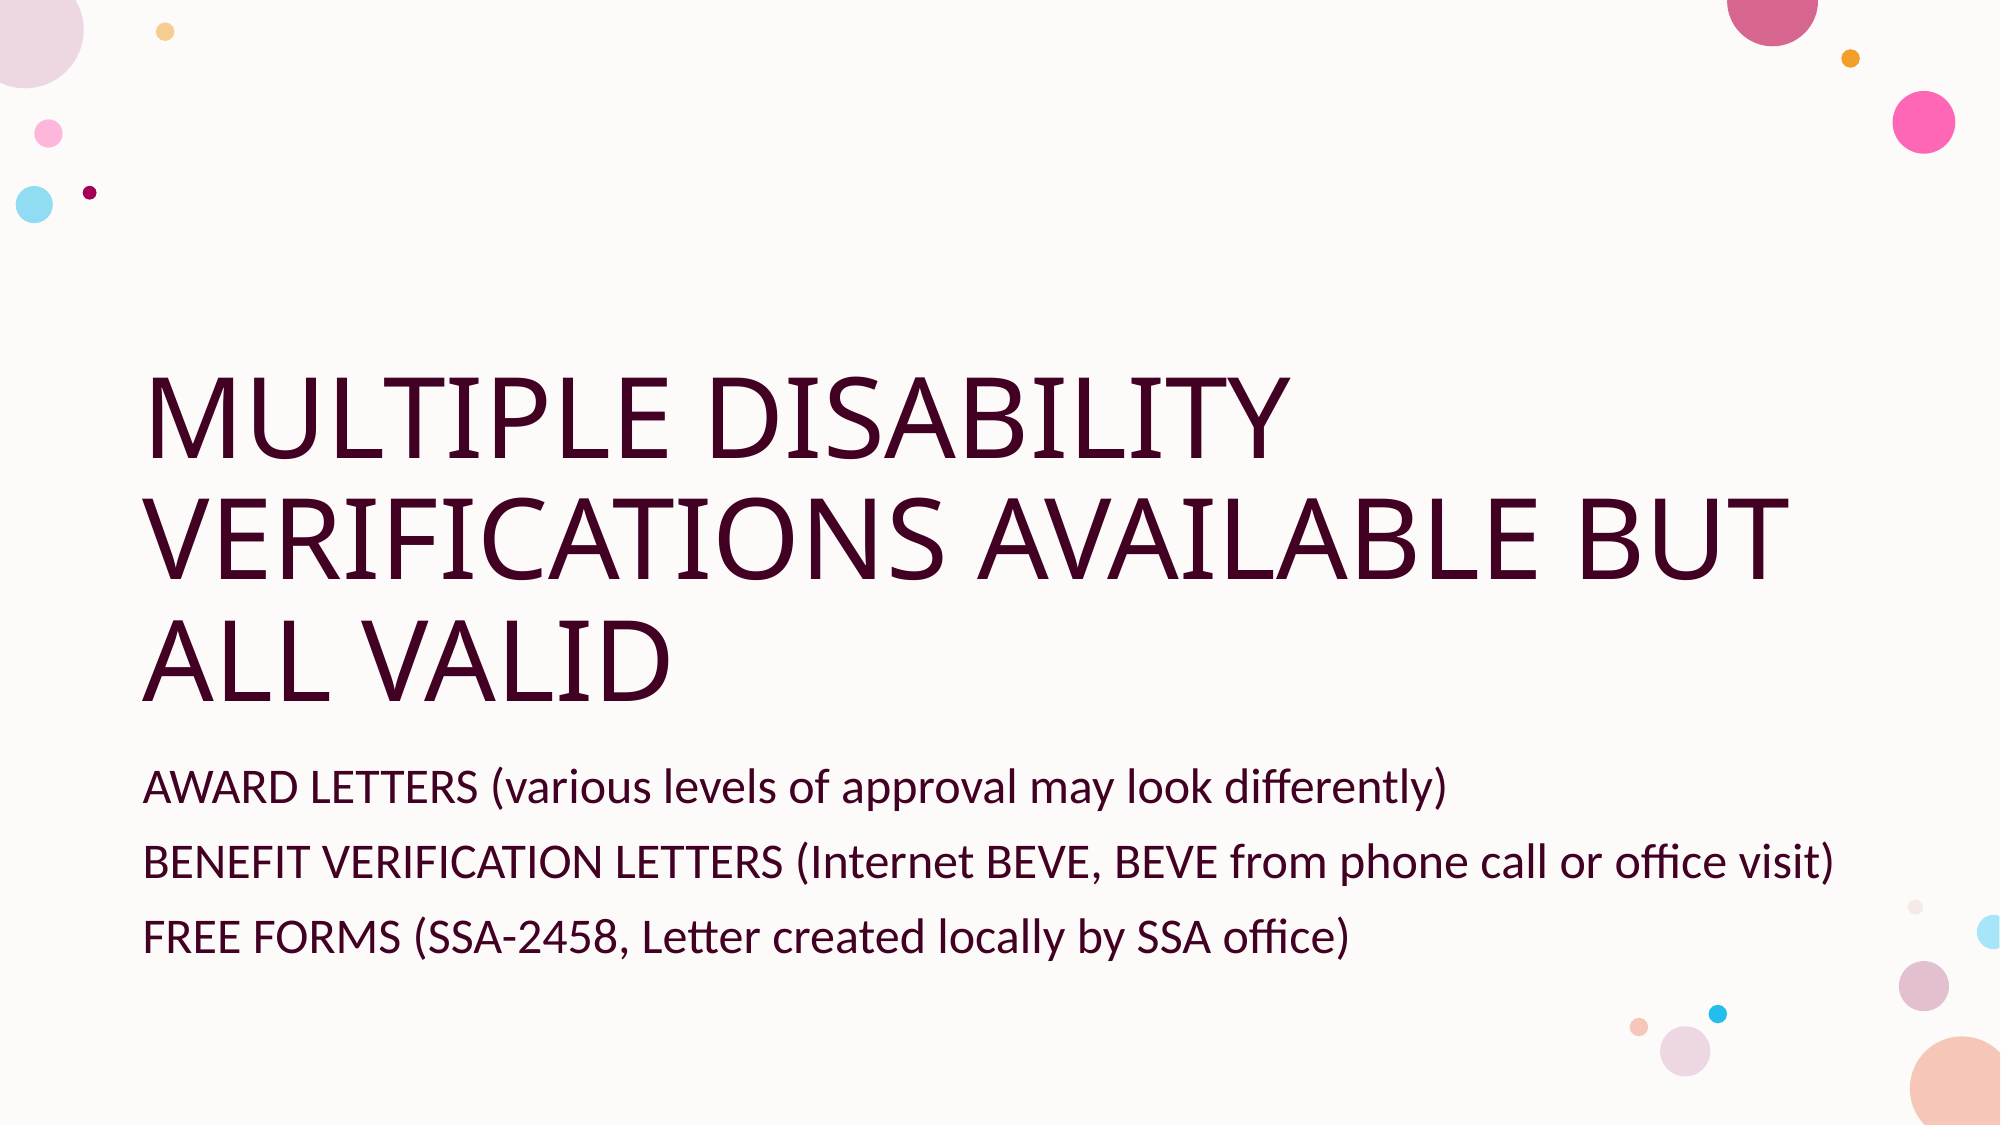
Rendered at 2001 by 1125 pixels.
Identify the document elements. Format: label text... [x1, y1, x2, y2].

list AWARD LETTERS (various levels of approval may look differently) BENEFIT VERIFICATION LETTERS (Internet BEVE, BEVE from phone call or office visit) FREE FORMS (SSA-2458, Letter created locally by SSA office) [127, 752, 1862, 999]
title MULTIPLE DISABILITY VERIFICATIONS AVAILABLE BUT ALL VALID [127, 280, 1862, 733]
